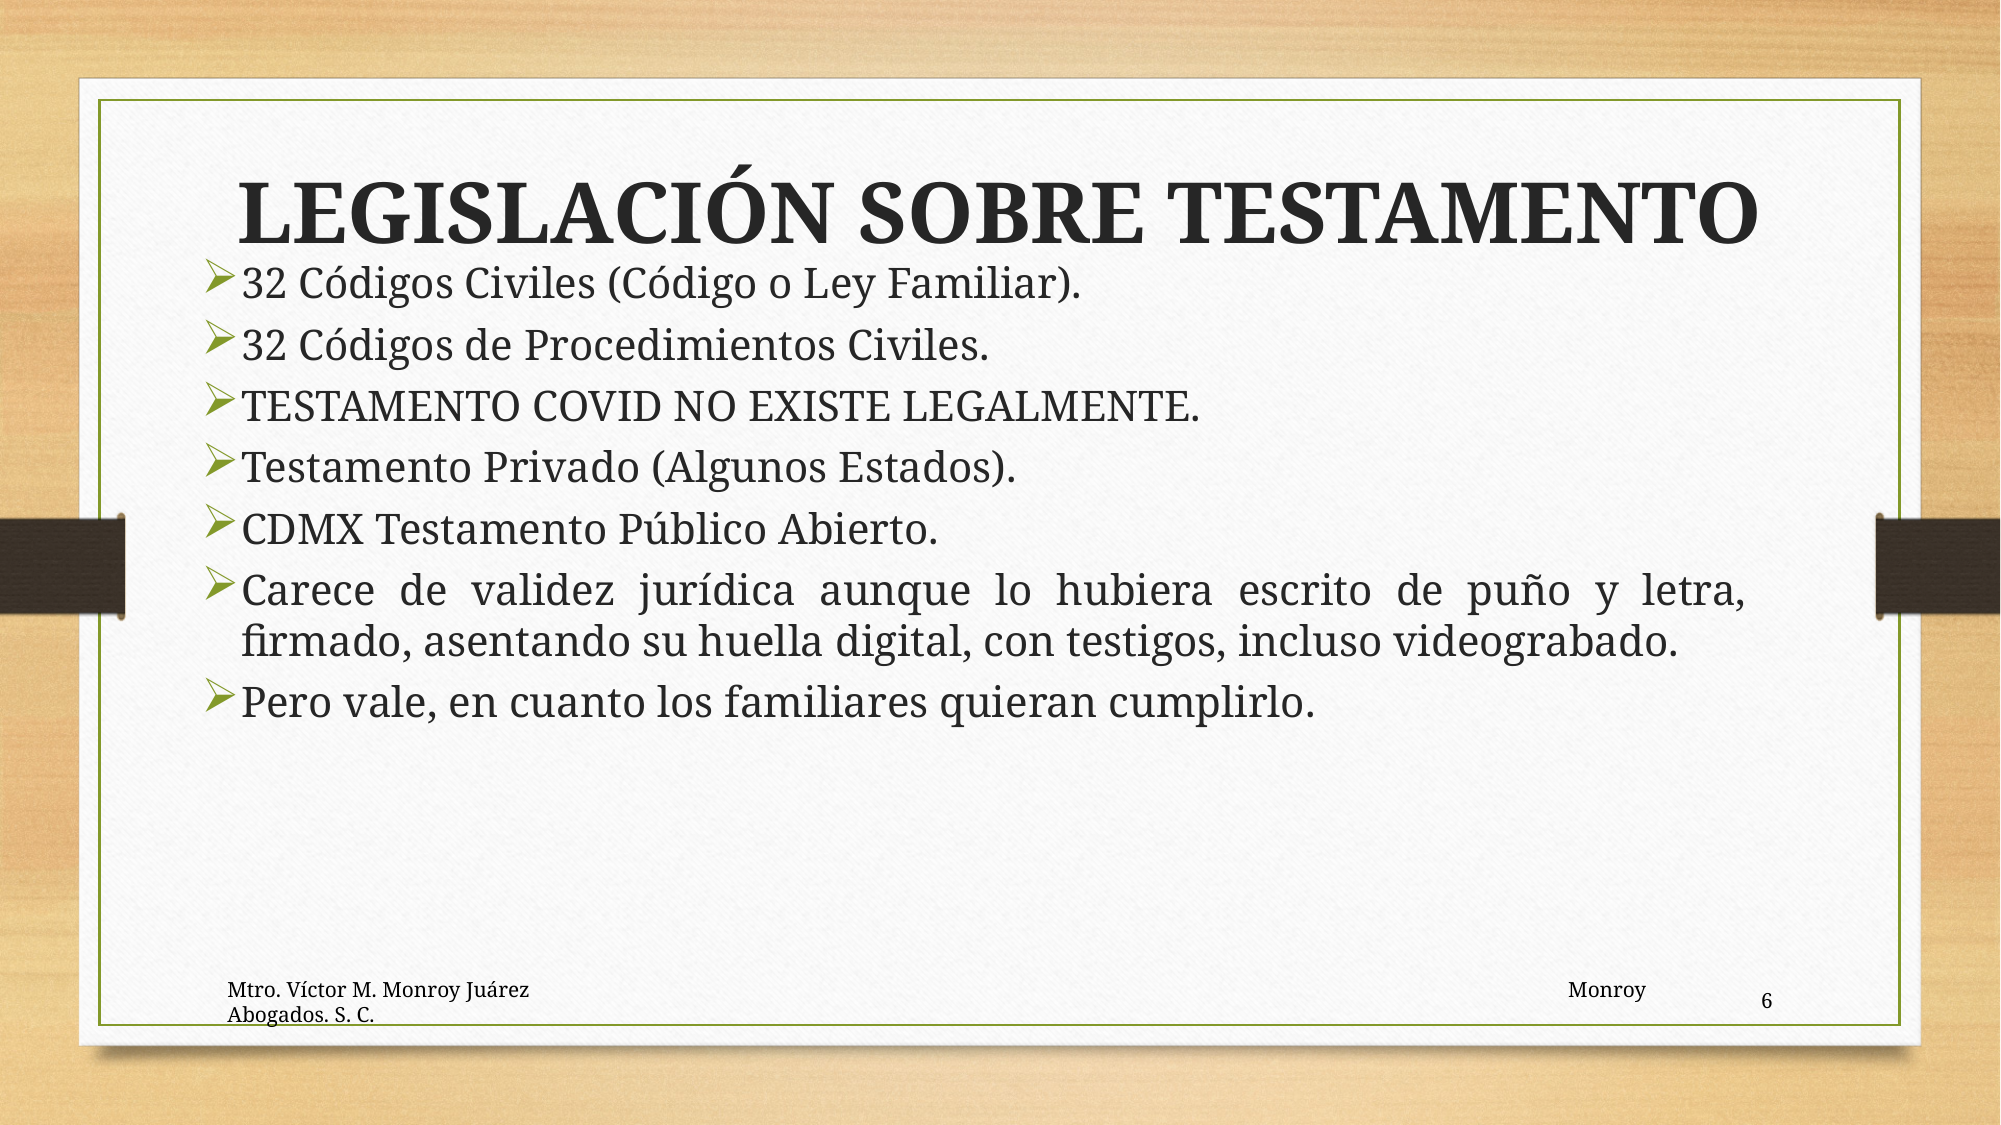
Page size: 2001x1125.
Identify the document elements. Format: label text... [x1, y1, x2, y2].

picture [0, 0, 2001, 1125]
list 32 Códigos Civiles (Código o Ley Familiar). 32 Códigos de Procedimientos Civiles. TESTAMENTO COVID NO EXISTE LEGALMENTE. Testamento Privado (Algunos Estados). CDMX Testamento Público Abierto. Carece de validez jurídica aunque lo hubiera escrito de puño y letra, firmado, asentando su huella digital, con testigos, incluso videograbado. Pero vale, en cuanto los familiares quieran cumplirlo. [186, 225, 1762, 771]
slide_number 6 [1762, 979, 1788, 1025]
title LEGISLACIÓN SOBRE TESTAMENTO [212, 102, 1788, 317]
footer Mtro. Víctor M. Monroy Juárez Monroy Abogados. S. C. [212, 979, 1762, 1025]
